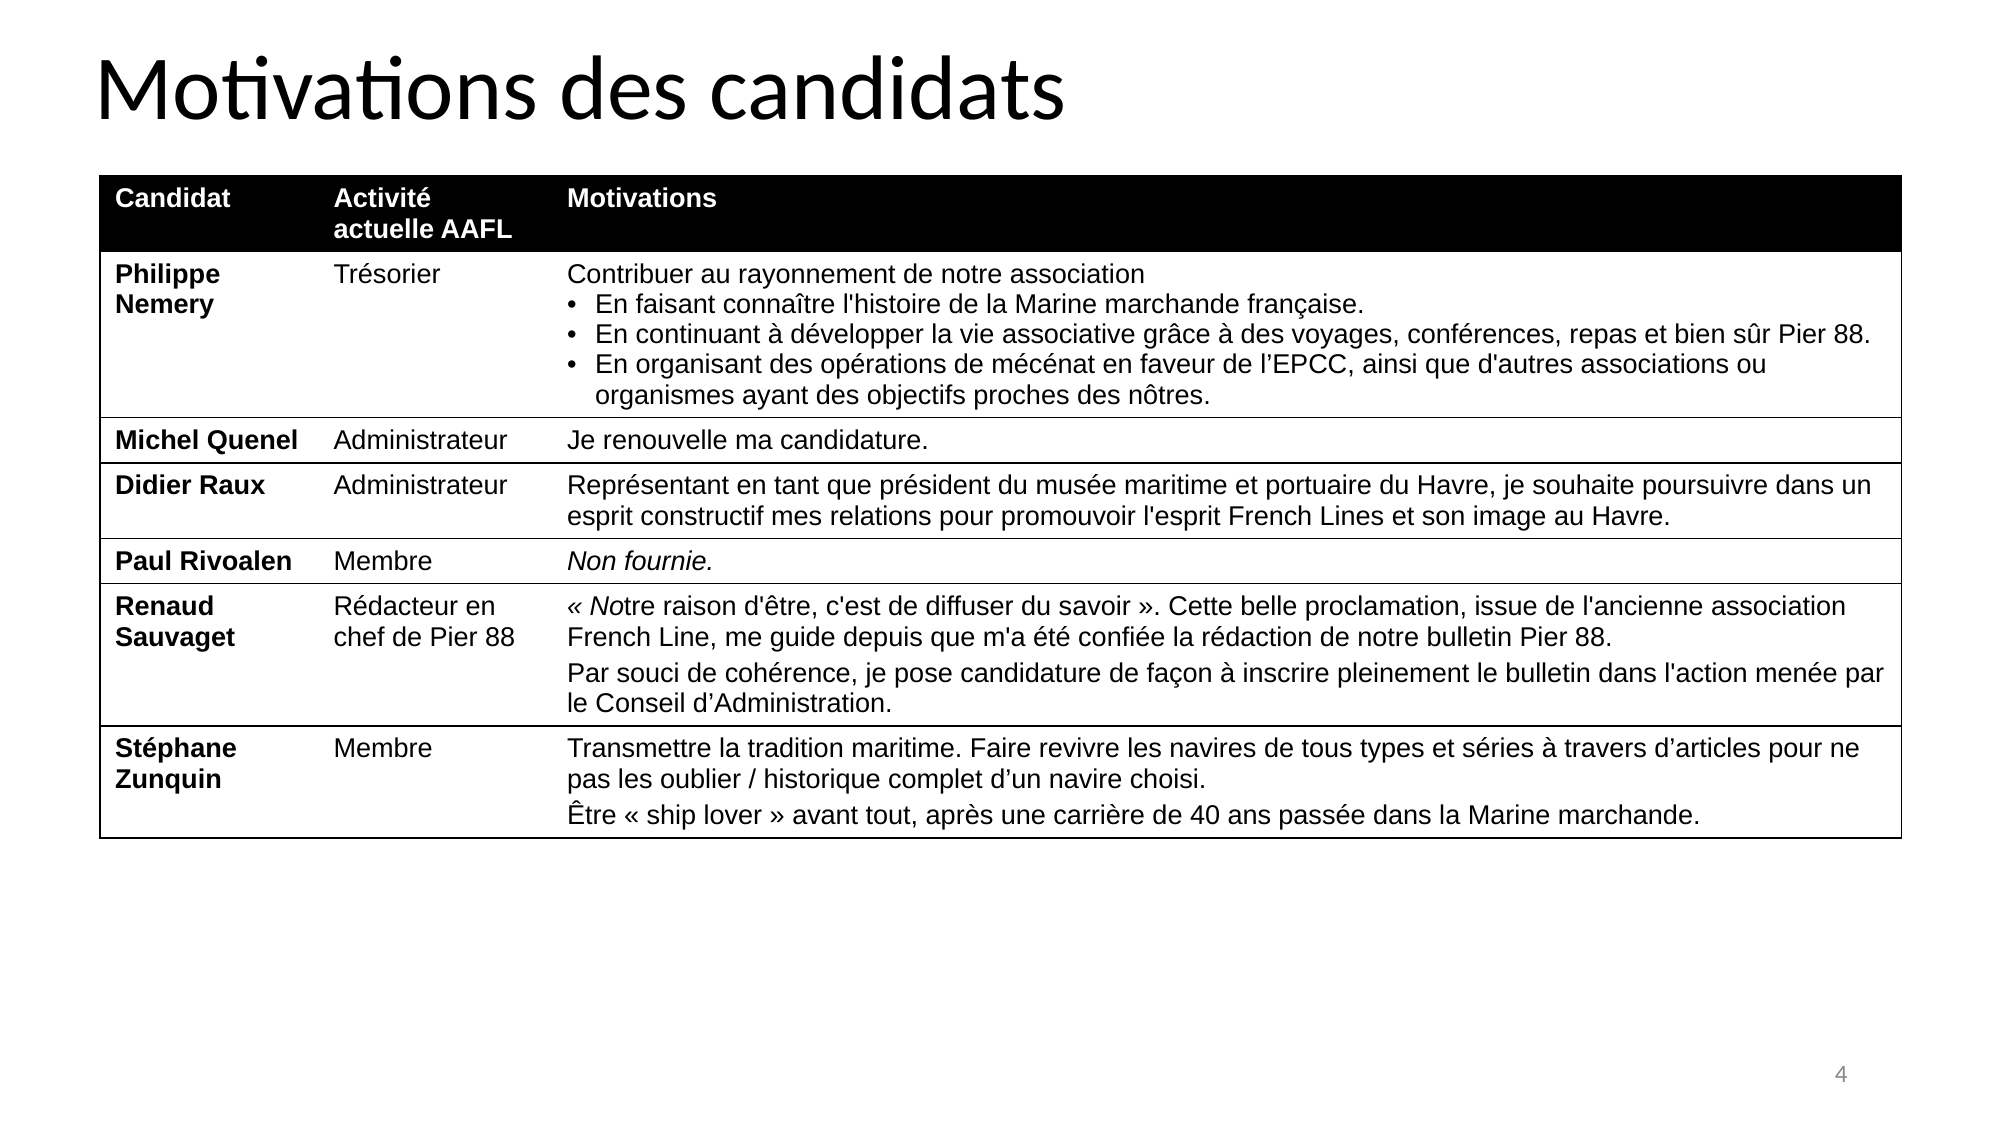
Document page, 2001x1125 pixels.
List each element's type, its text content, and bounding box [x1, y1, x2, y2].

table_cell Renaud Sauvaget [101, 584, 319, 725]
table_cell Michel Quenel [101, 418, 319, 462]
table_cell Stéphane Zunquin [101, 727, 319, 837]
table_cell Philippe Nemery [101, 252, 319, 417]
table_cell Administrateur [319, 464, 552, 538]
table_header Motivations [552, 176, 1901, 251]
table_cell Trésorier [319, 252, 552, 417]
table_cell Contribuer au rayonnement de notre association En faisant connaître l'histoire de la Marine marchande française. En continuant à développer la vie associative grâce à des voyages, conférences, repas et bien sûr Pier 88. En organisant des opérations de mécénat en faveur de l’EPCC, ainsi que d'autres associations ou organismes ayant des objectifs proches des nôtres. [552, 252, 1901, 417]
table_cell Représentant en tant que président du musée maritime et portuaire du Havre, je souhaite poursuivre dans un esprit constructif mes relations pour promouvoir l'esprit French Lines et son image au Havre. [552, 464, 1901, 538]
table_cell Paul Rivoalen [101, 539, 319, 583]
table_header Activité actuelle AAFL [319, 176, 552, 251]
table_cell Membre [319, 727, 552, 837]
table_cell Didier Raux [101, 464, 319, 538]
table_cell Rédacteur en chef de Pier 88 [319, 584, 552, 725]
table_cell Membre [319, 539, 552, 583]
table_cell Administrateur [319, 418, 552, 462]
table_cell Non fournie. [552, 539, 1901, 583]
title Motivations des candidats [79, 22, 1805, 158]
table_cell Transmettre la tradition maritime. Faire revivre les navires de tous types et séries à travers d’articles pour ne pas les oublier / historique complet d’un navire choisi. Être « ship lover » avant tout, après une carrière de 40 ans passée dans la Marine marchande. [552, 727, 1901, 837]
table_cell « Notre raison d'être, c'est de diffuser du savoir ». Cette belle proclamation, issue de l'ancienne association French Line, me guide depuis que m'a été confiée la rédaction de notre bulletin Pier 88. Par souci de cohérence, je pose candidature de façon à inscrire pleinement le bulletin dans l'action menée par le Conseil d’Administration. [552, 584, 1901, 725]
table_header Candidat [101, 176, 319, 251]
table_cell Je renouvelle ma candidature. [552, 418, 1901, 462]
slide_number 4 [1412, 1042, 1863, 1103]
